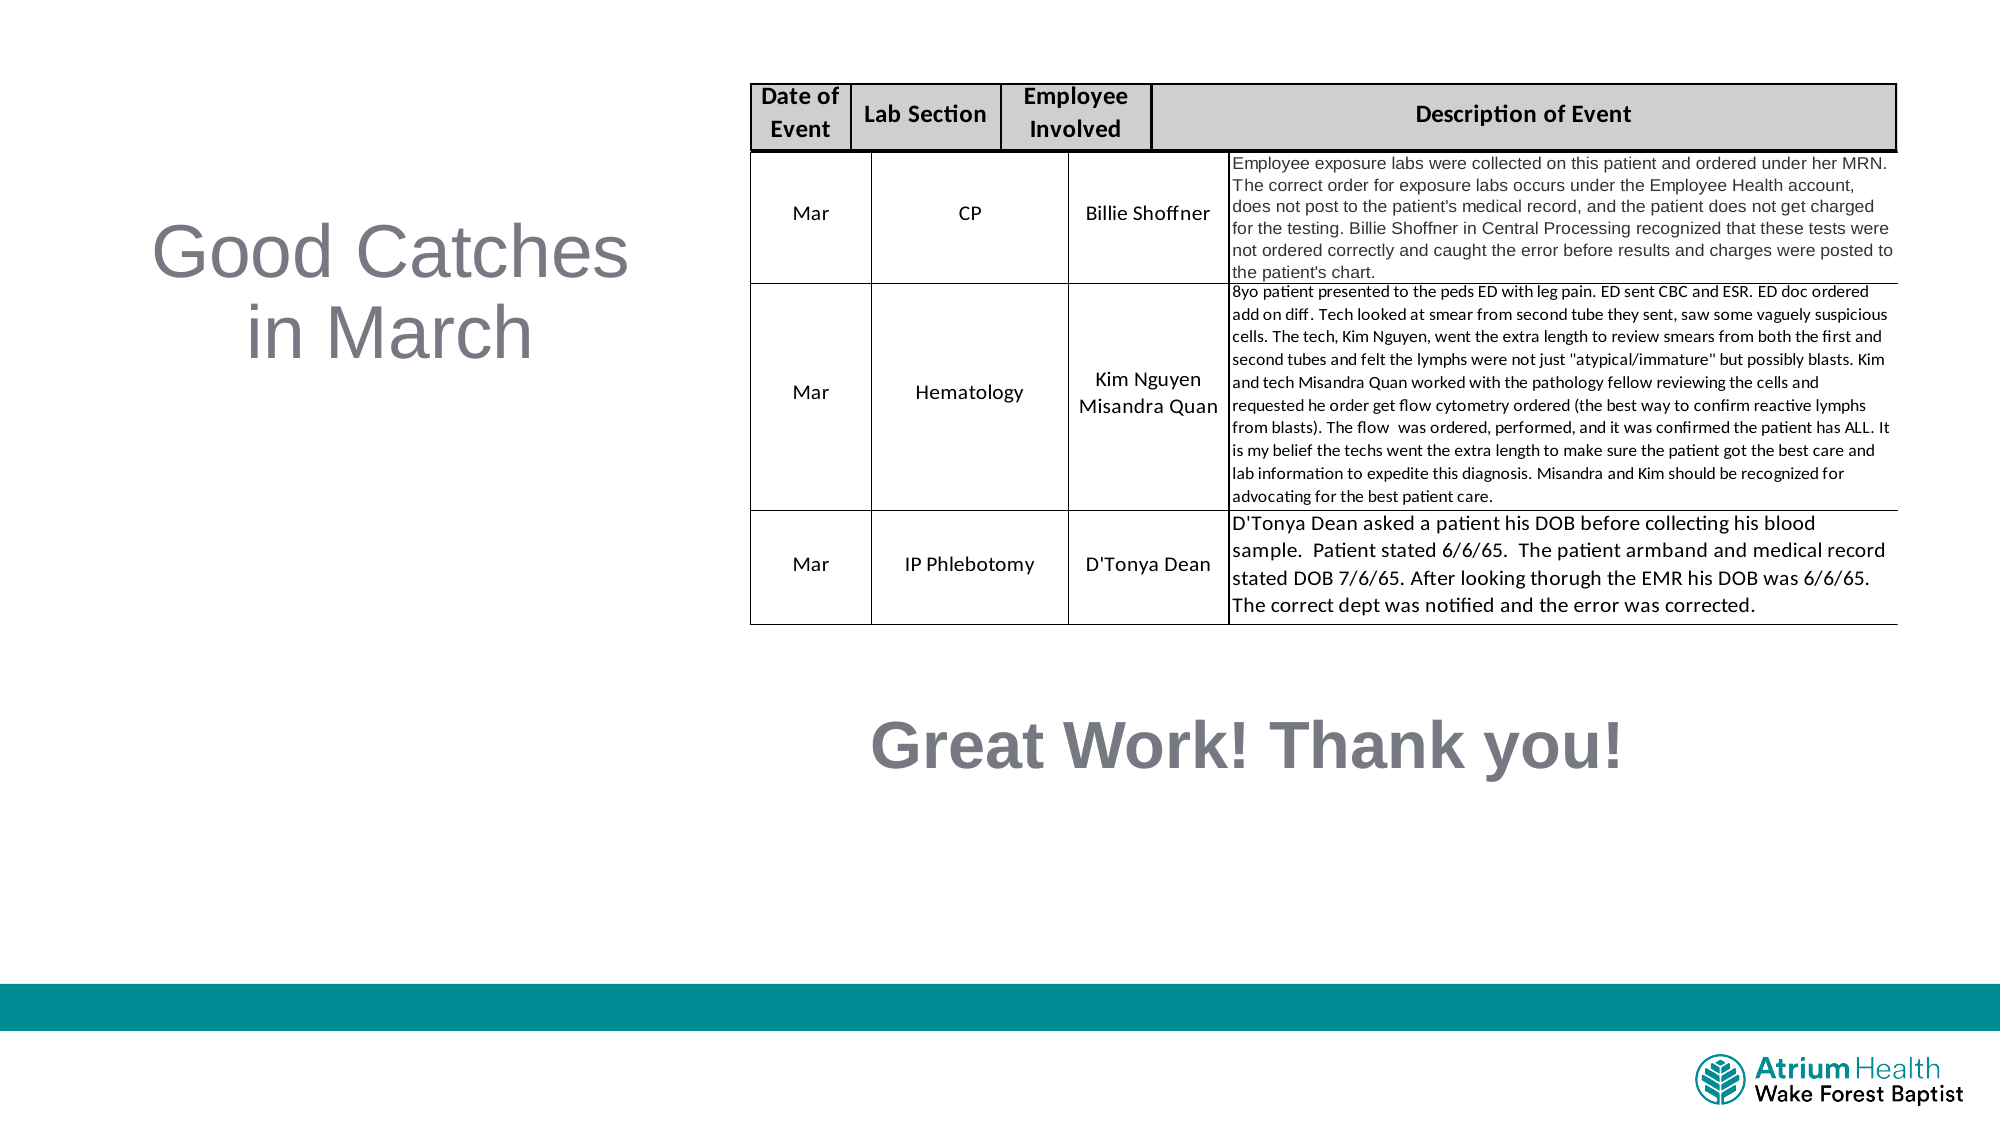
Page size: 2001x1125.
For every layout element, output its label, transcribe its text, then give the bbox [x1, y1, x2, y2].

picture [1695, 1054, 1963, 1106]
picture [750, 151, 1899, 626]
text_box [750, 83, 1899, 151]
text_box Great Work! Thank you! [856, 694, 1646, 790]
title Good Catches in March [107, 205, 675, 344]
